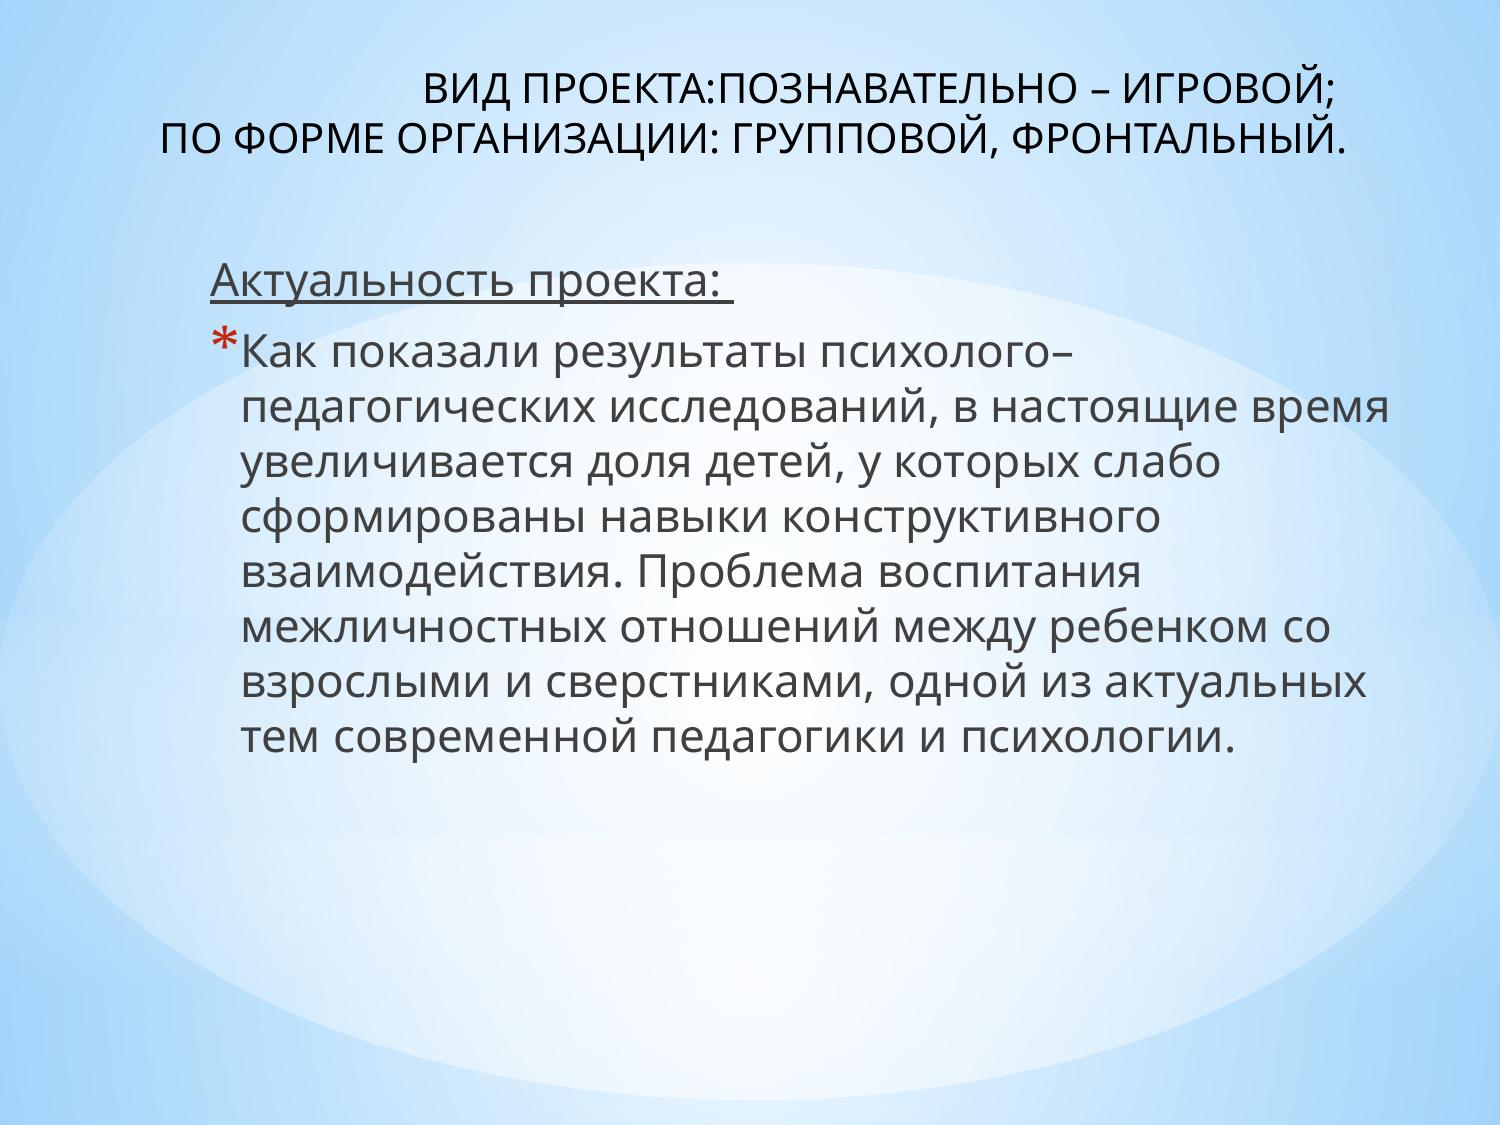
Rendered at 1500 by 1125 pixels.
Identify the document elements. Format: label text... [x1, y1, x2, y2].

title ВИД ПРОЕКТА:ПОЗНАВАТЕЛЬНО – ИГРОВОЙ; ПО ФОРМЕ ОРГАНИЗАЦИИ: ГРУППОВОЙ, ФРОНТАЛЬНЫЙ. [135, 54, 1363, 197]
list Актуальность проекта: Как показали результаты психолого– педагогических исследований, в настоящие время увеличивается доля детей, у которых слабо сформированы навыки конструктивного взаимодействия. Проблема воспитания межличностных отношений между ребенком со взрослыми и сверстниками, одной из актуальных тем современной педагогики и психологии. [187, 243, 1436, 1035]
